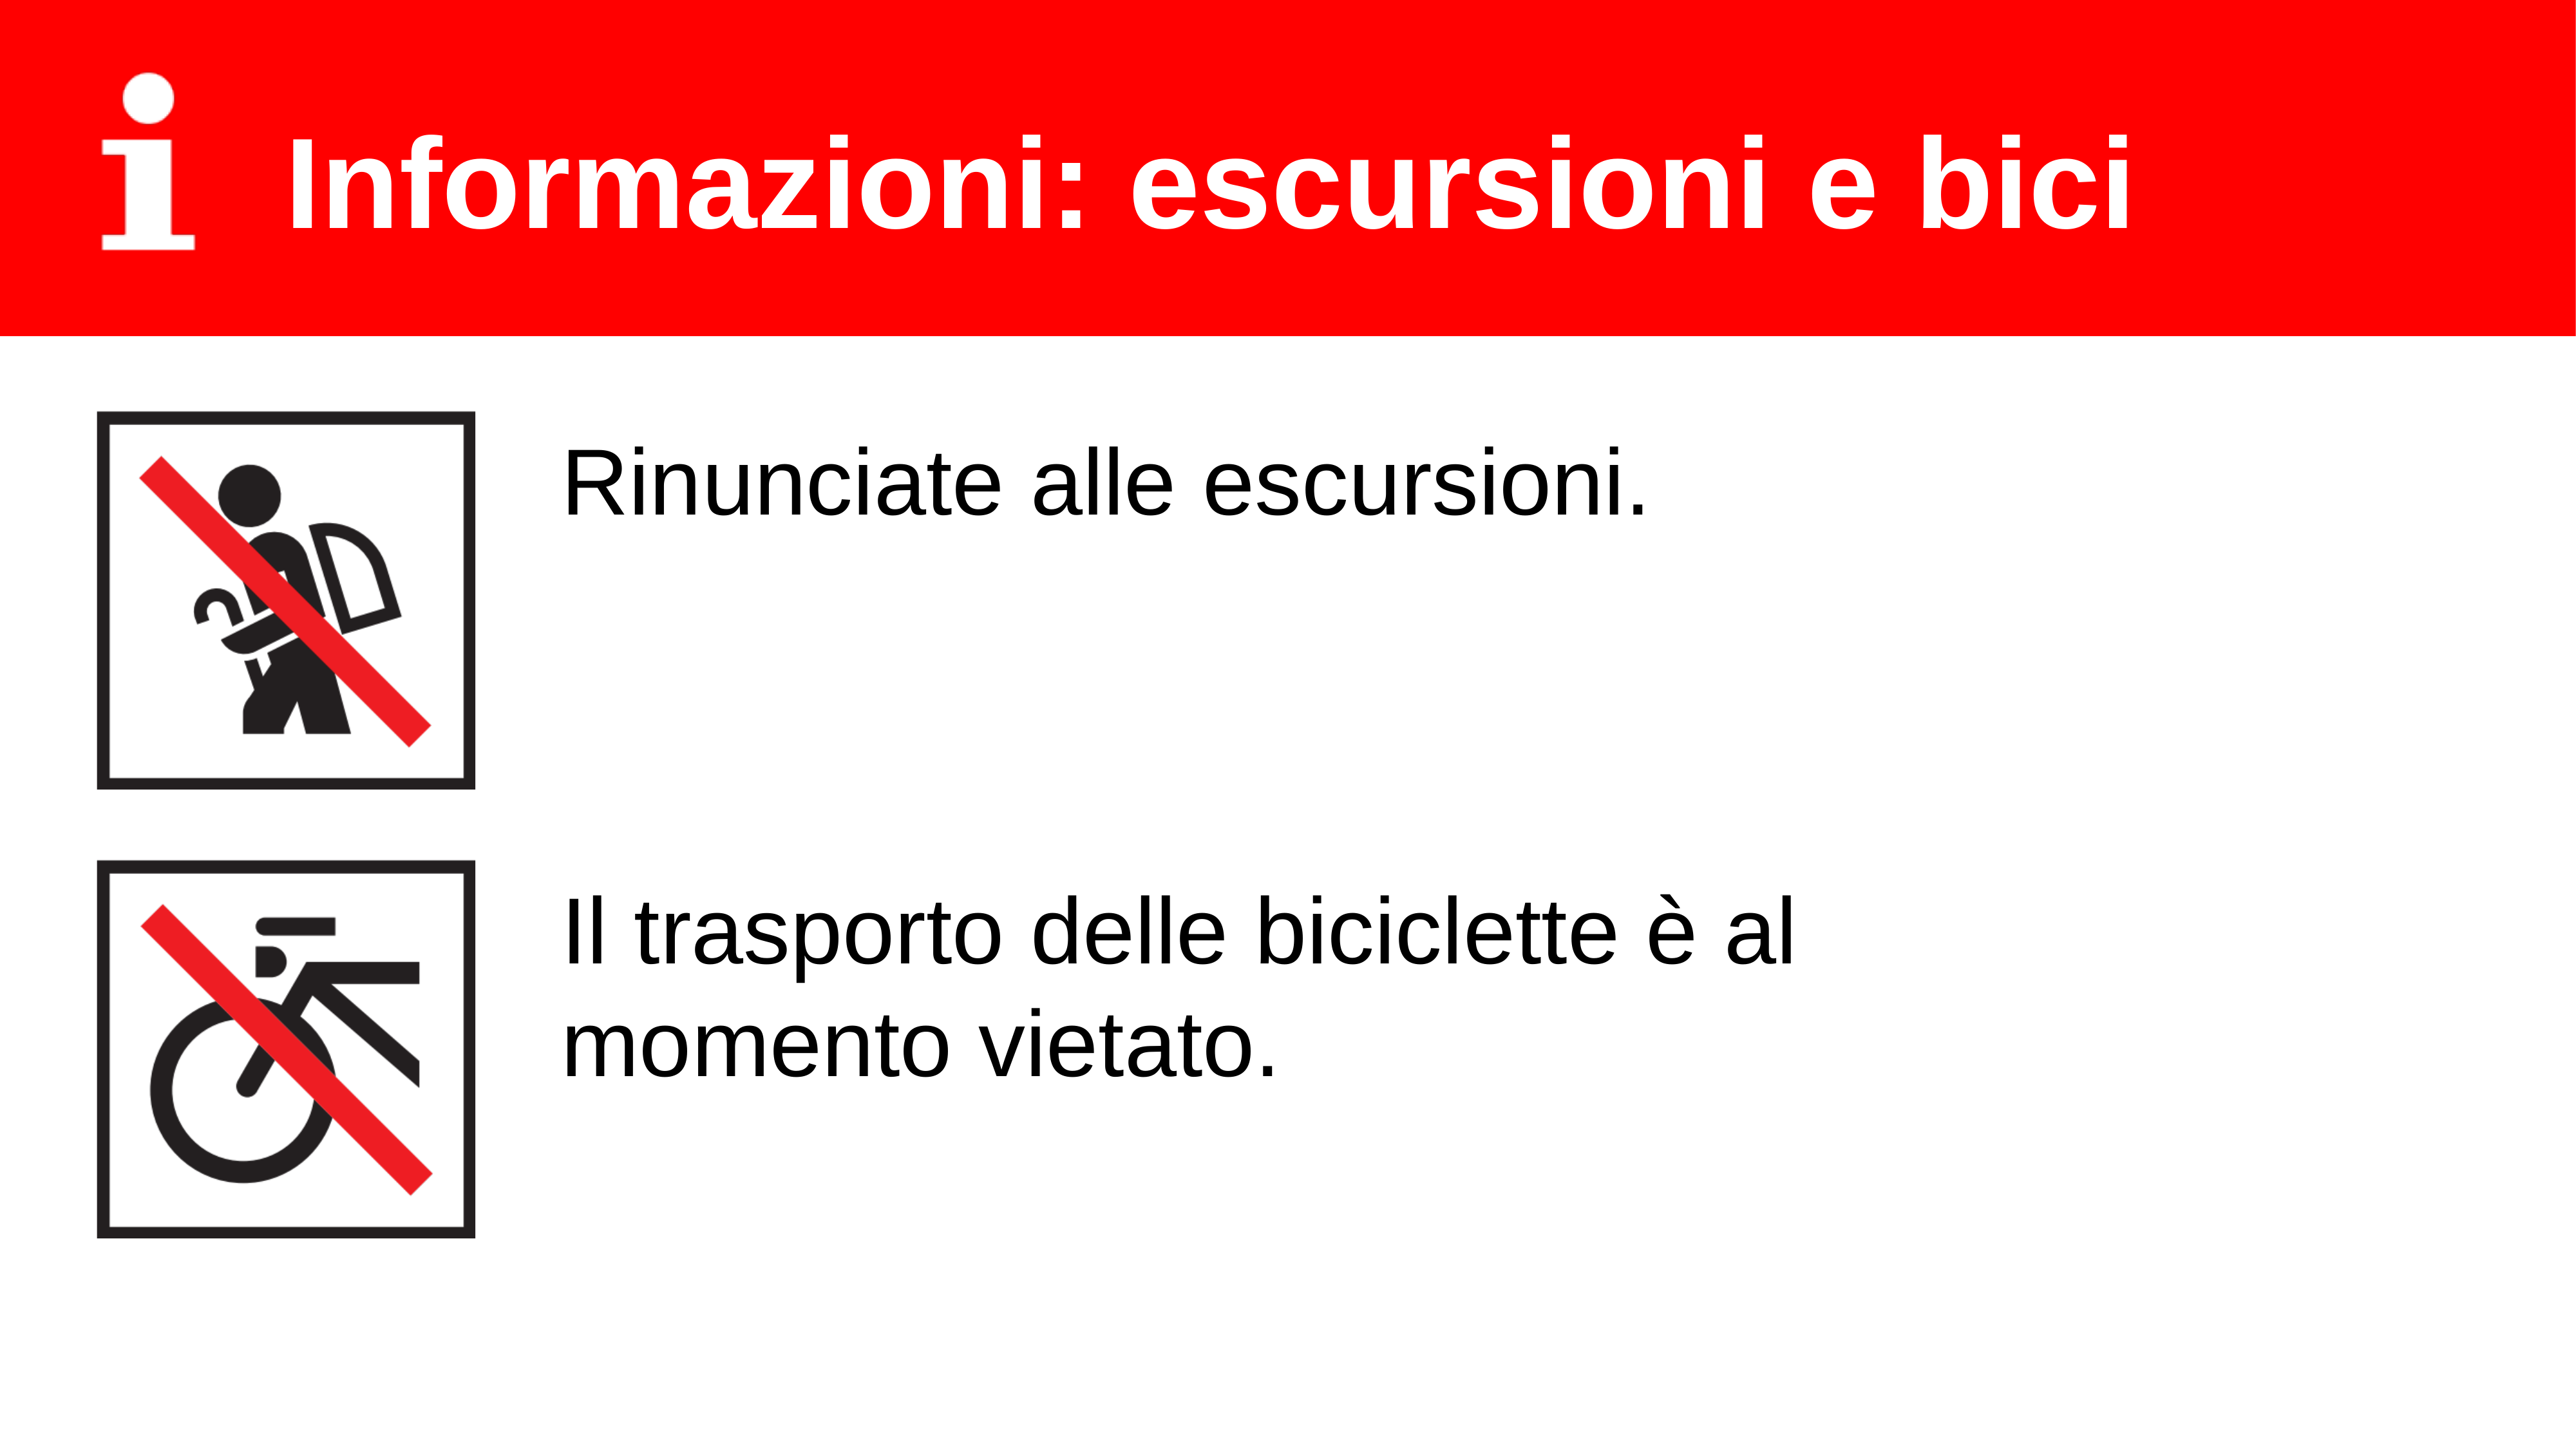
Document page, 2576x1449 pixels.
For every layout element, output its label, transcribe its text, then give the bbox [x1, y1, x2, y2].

text_box [0, 0, 2576, 337]
text_box Rinunciate alle escursioni. [551, 416, 1965, 538]
text_box Il trasporto delle biciclette è al momento vietato. [551, 865, 2070, 1100]
picture [97, 411, 476, 790]
picture [21, 32, 276, 287]
text_box Informazioni: escursioni e bici [276, 94, 2413, 259]
picture [97, 860, 476, 1238]
